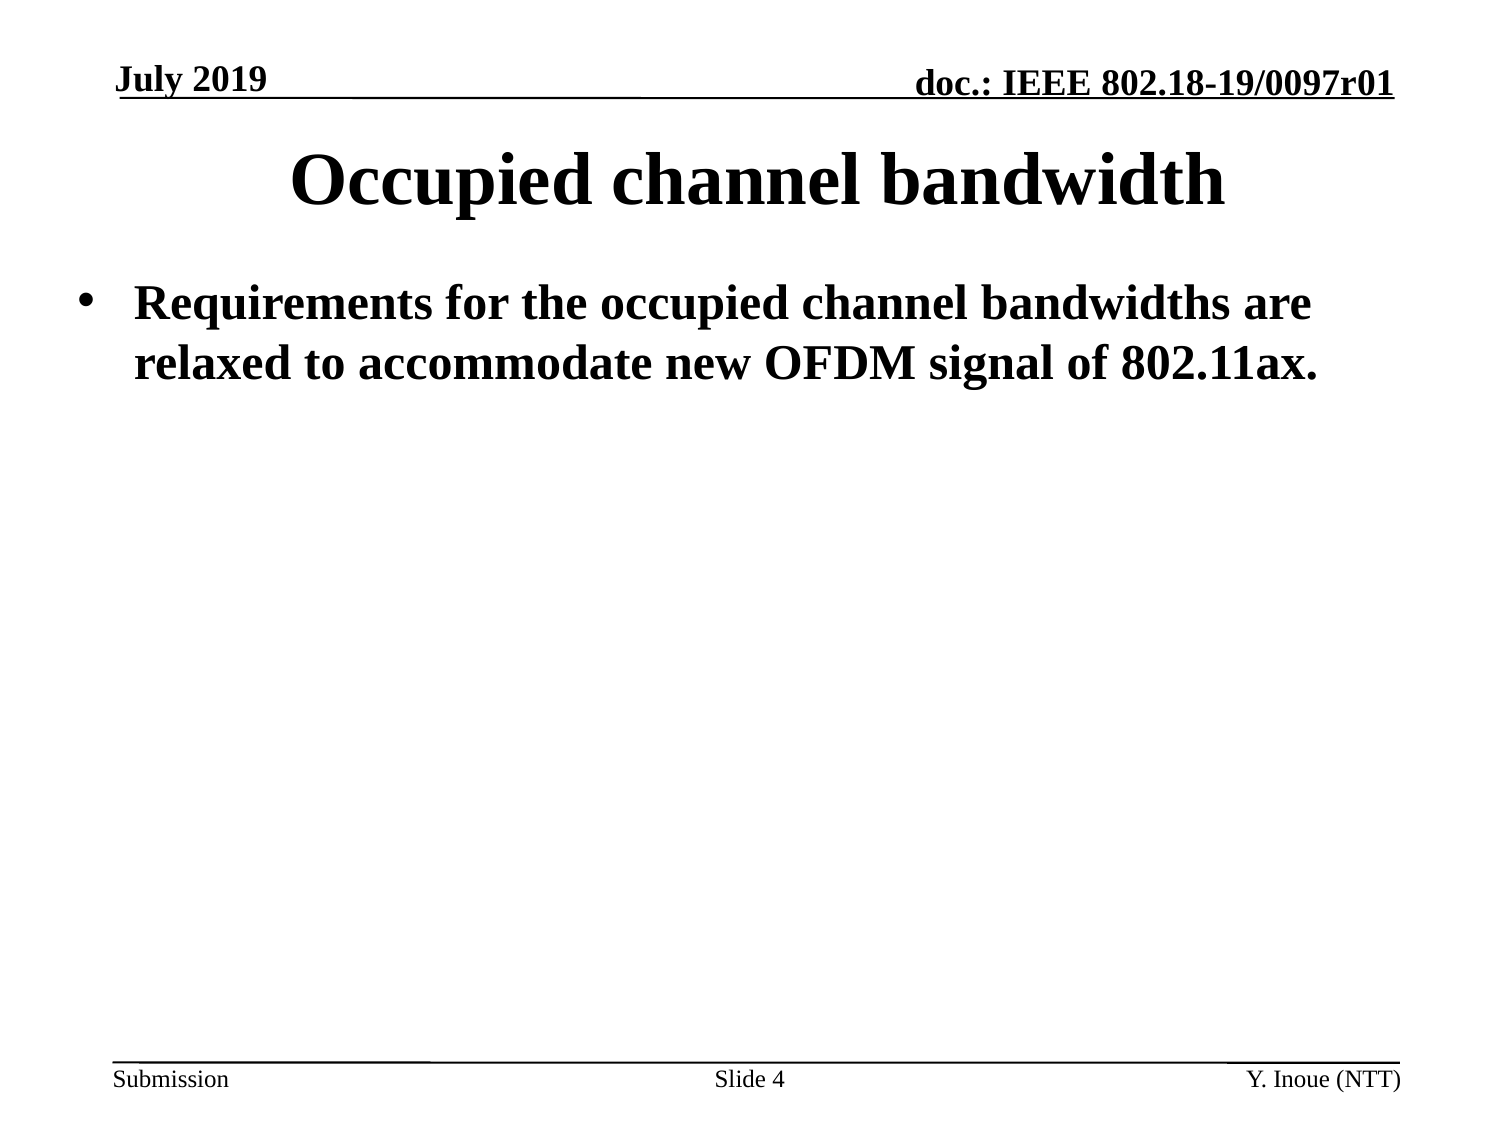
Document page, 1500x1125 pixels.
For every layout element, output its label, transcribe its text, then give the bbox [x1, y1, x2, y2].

title Occupied channel bandwidth [120, 112, 1396, 238]
footer Y. Inoue (NTT) [902, 1061, 1402, 1093]
list Requirements for the occupied channel bandwidths are relaxed to accommodate new OFDM signal of 802.11ax. [62, 261, 1438, 926]
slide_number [114, 54, 493, 100]
slide_number Slide 4 [699, 1061, 800, 1123]
